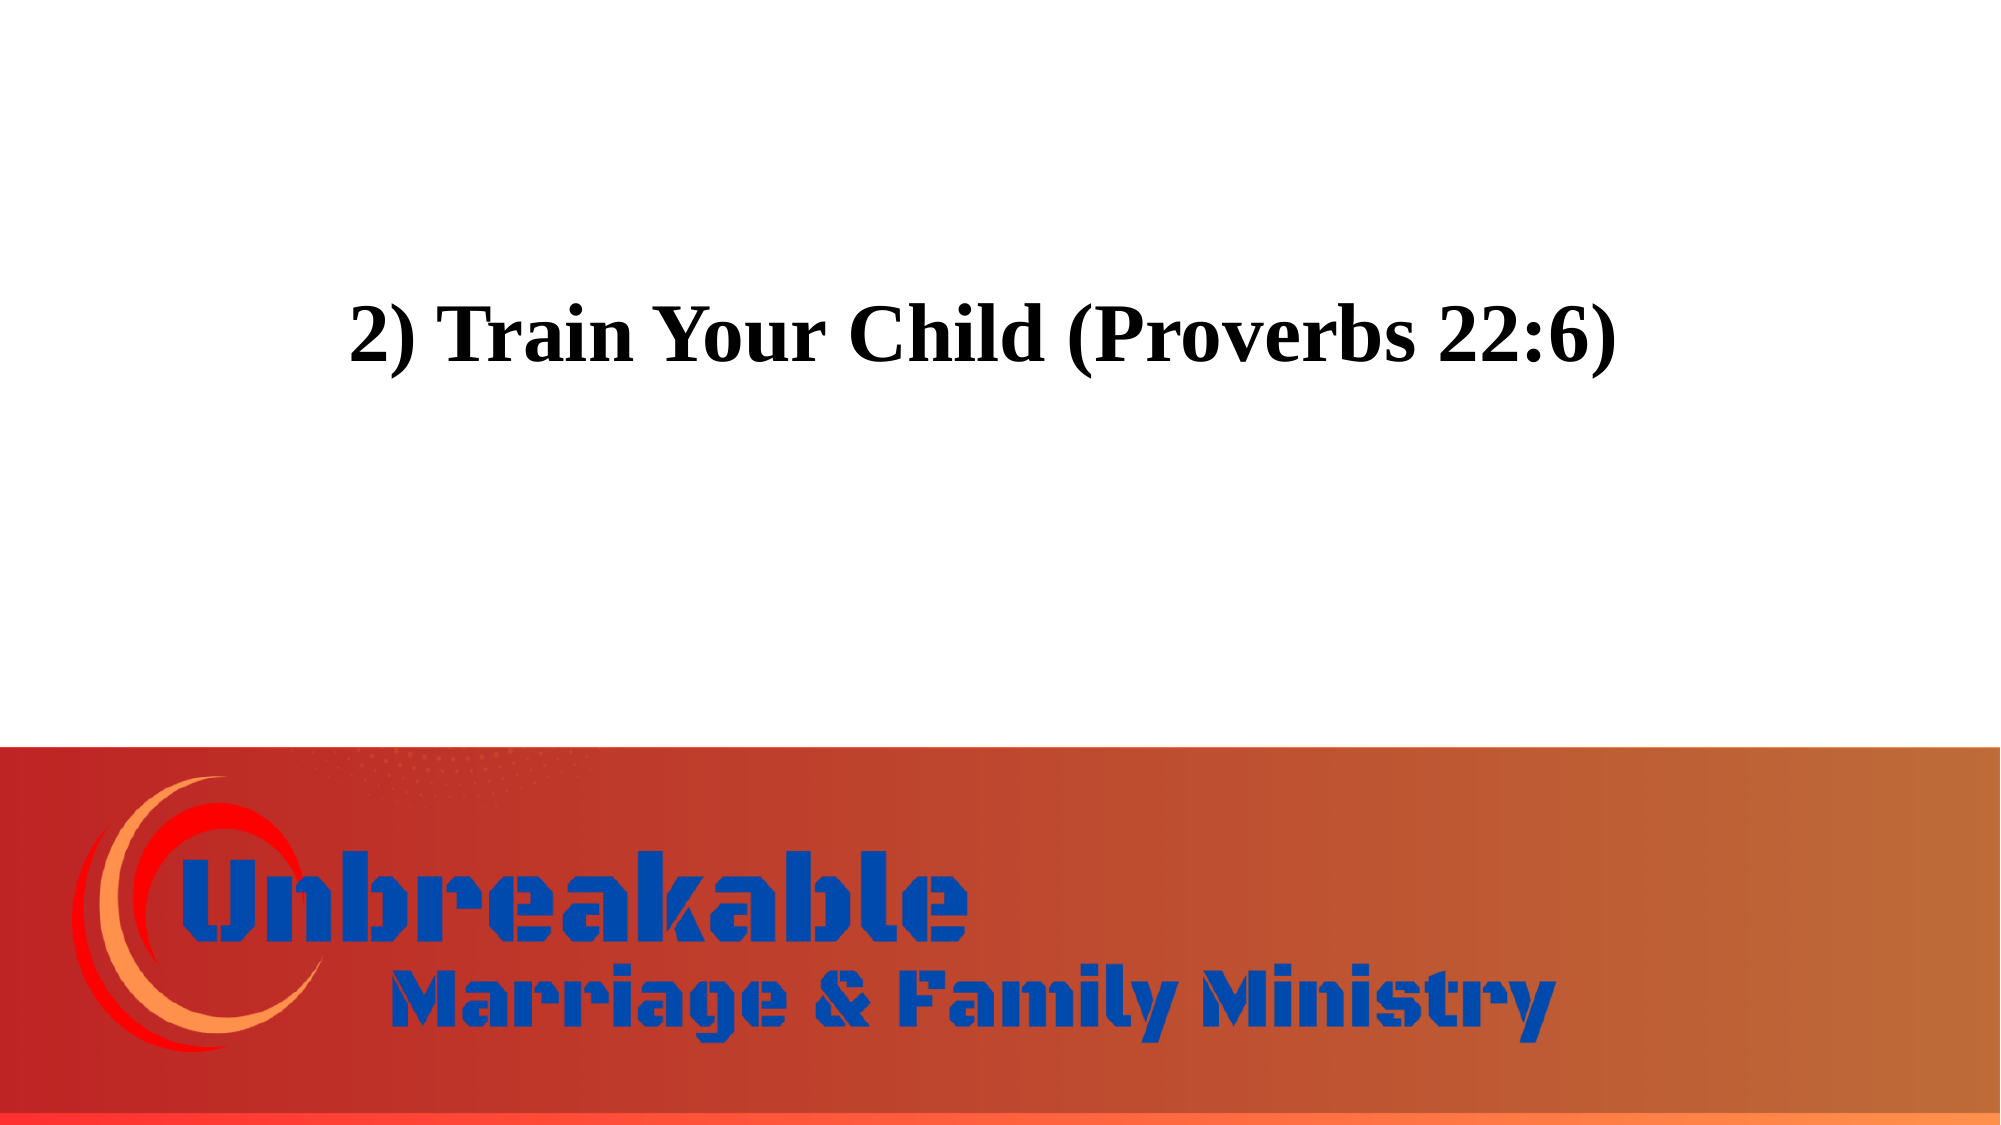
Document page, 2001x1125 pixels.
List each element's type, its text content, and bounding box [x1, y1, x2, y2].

text_box 2) Train Your Child (Proverbs 22:6) [0, 263, 1968, 386]
picture [0, 747, 2000, 1125]
